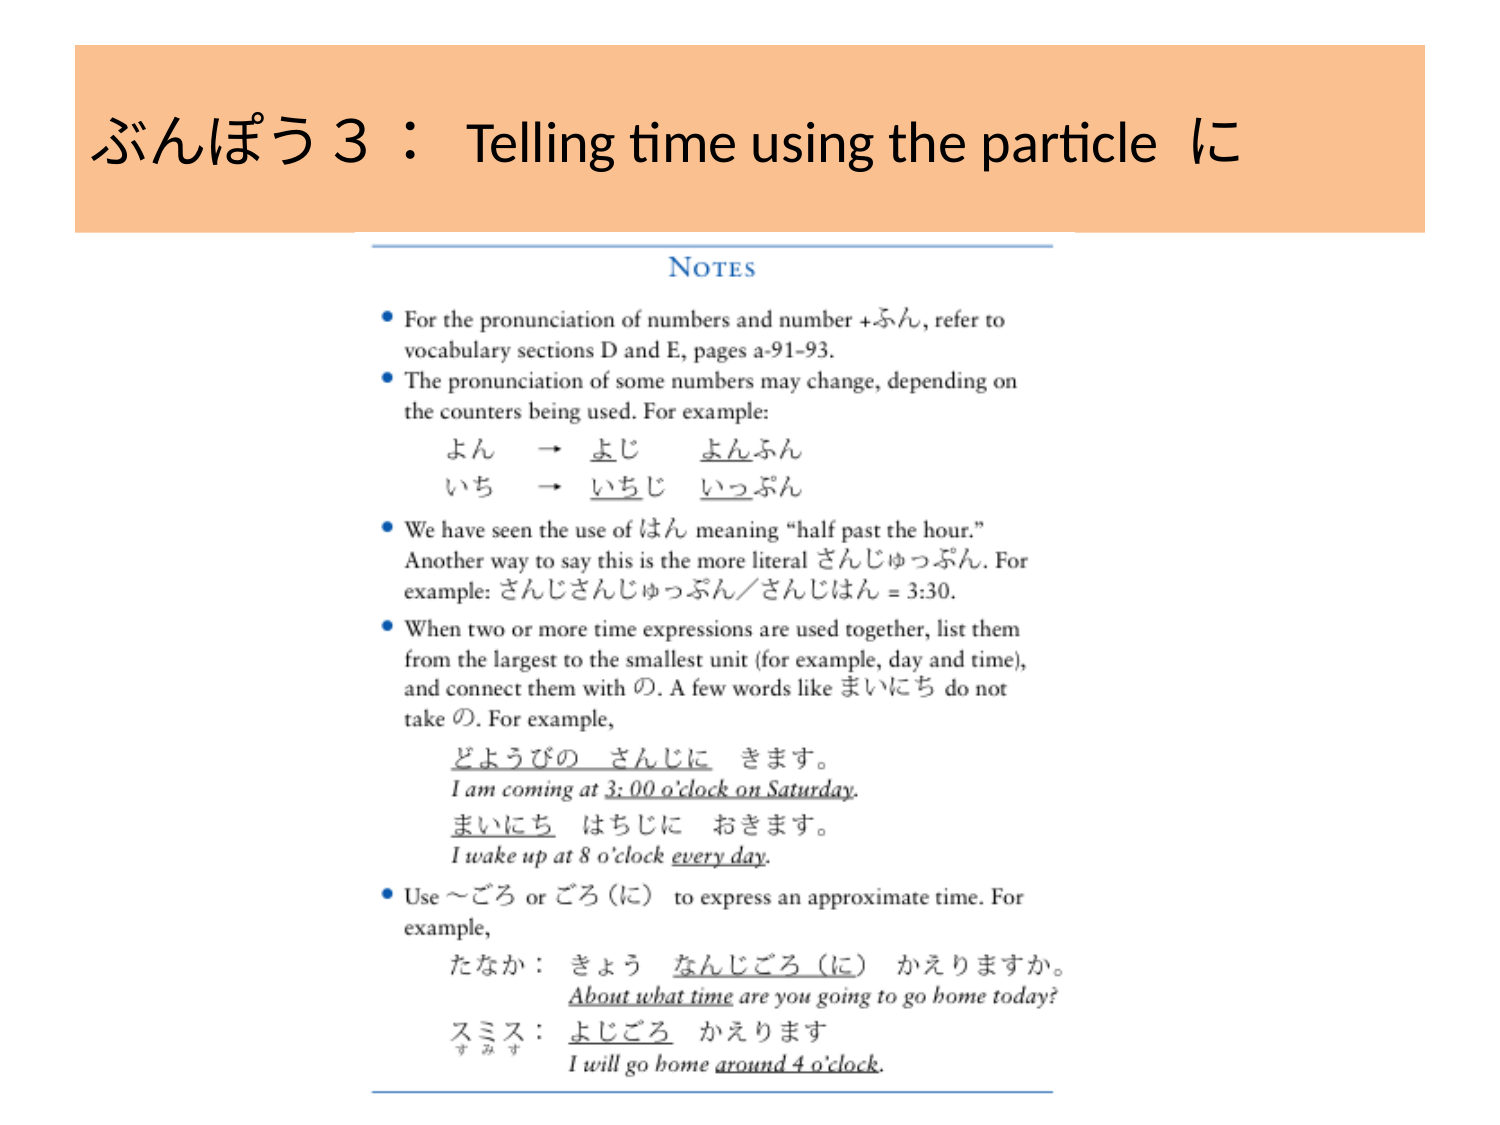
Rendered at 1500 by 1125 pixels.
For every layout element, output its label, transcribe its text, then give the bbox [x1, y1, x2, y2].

title ぶんぽう３： Telling time using the particle に [75, 45, 1425, 233]
picture [354, 232, 1076, 1115]
